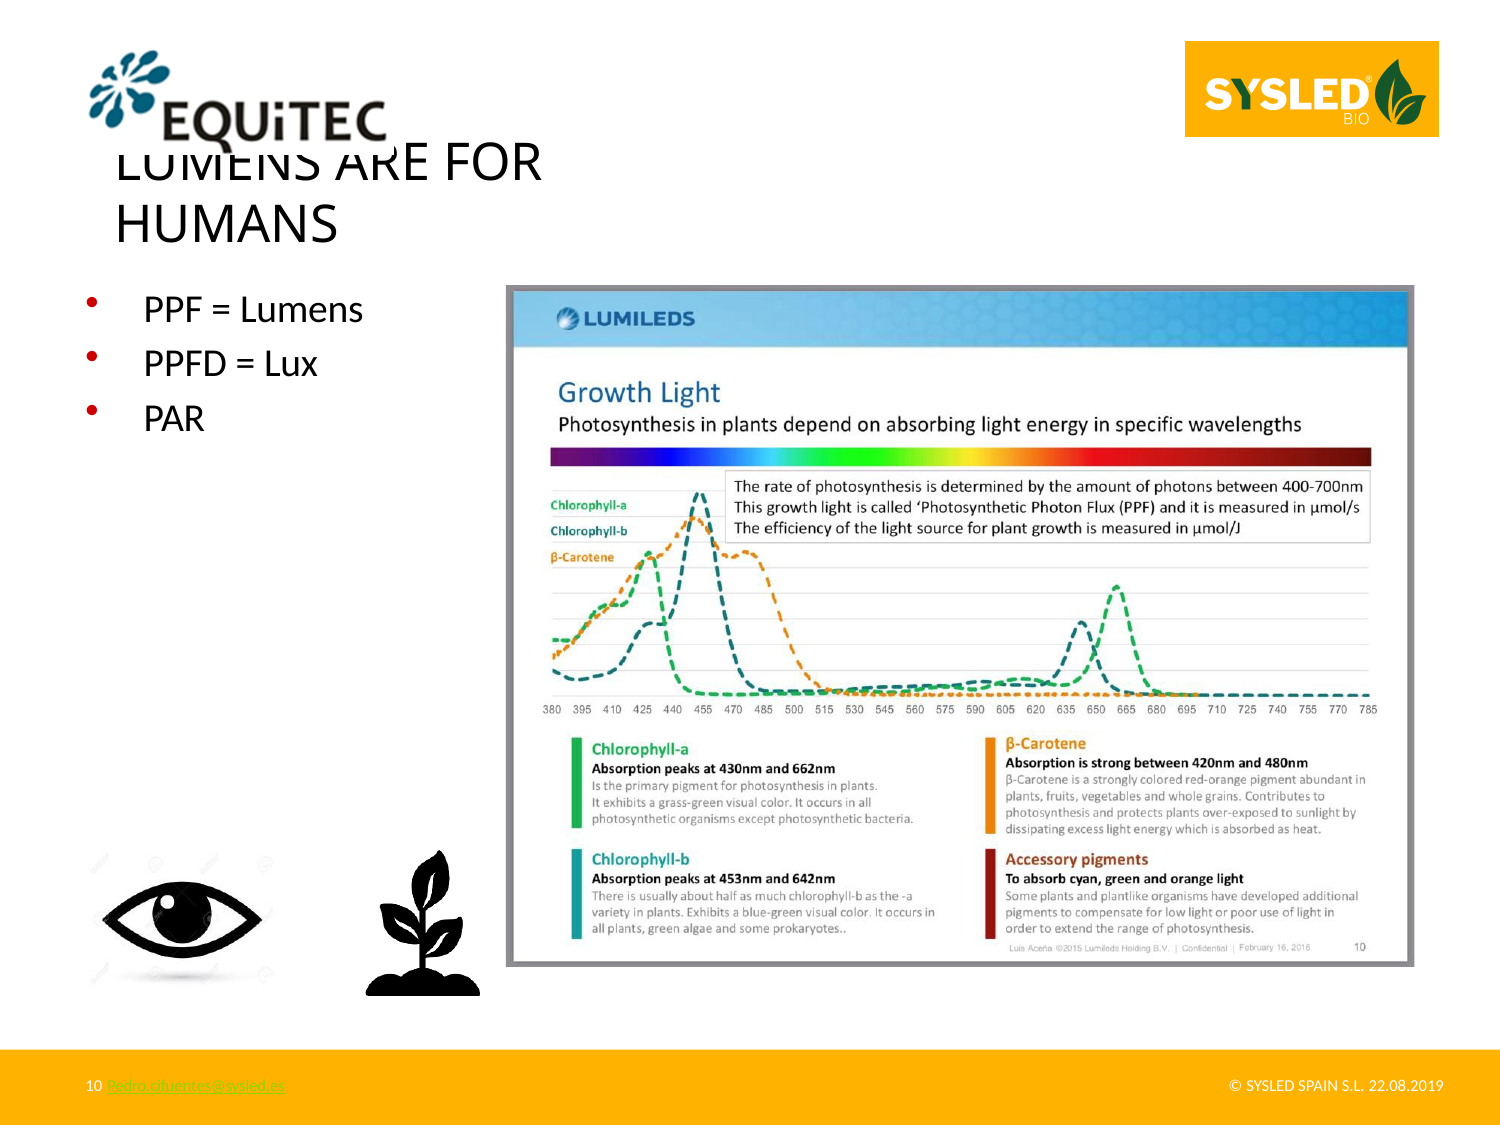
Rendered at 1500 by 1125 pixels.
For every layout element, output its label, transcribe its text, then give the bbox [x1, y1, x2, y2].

picture [1185, 41, 1439, 137]
text_box [350, 850, 495, 996]
text_box [505, 285, 1415, 967]
title LUMENS ARE FOR HUMANS [112, 63, 716, 254]
text_box PPF = Lumens PPFD = Lux PAR [83, 274, 368, 439]
text_box [87, 848, 278, 988]
picture [80, 43, 394, 155]
footer © SYSLED SPAIN S.L. 22.08.2019 [1226, 1076, 1447, 1125]
text_box 10 Pedro.cifuentes@sysled.es [81, 1076, 297, 1113]
